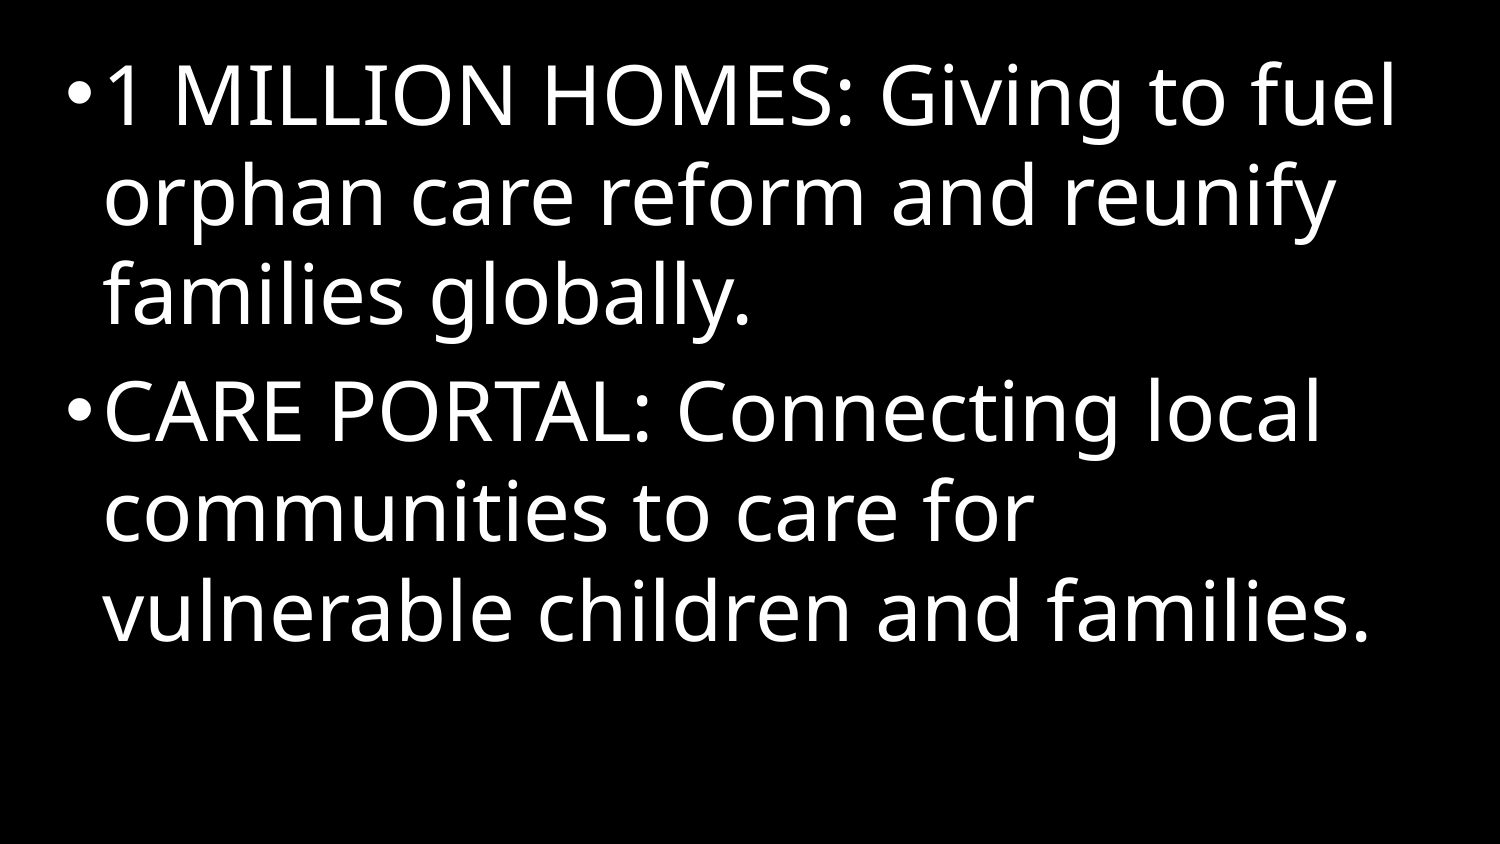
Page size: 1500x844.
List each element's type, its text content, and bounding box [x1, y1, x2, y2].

subtitle 1 MILLION HOMES: Giving to fuel orphan care reform and reunify families globally. CARE PORTAL: Connecting local communities to care for vulnerable children and families. [50, 34, 1450, 797]
